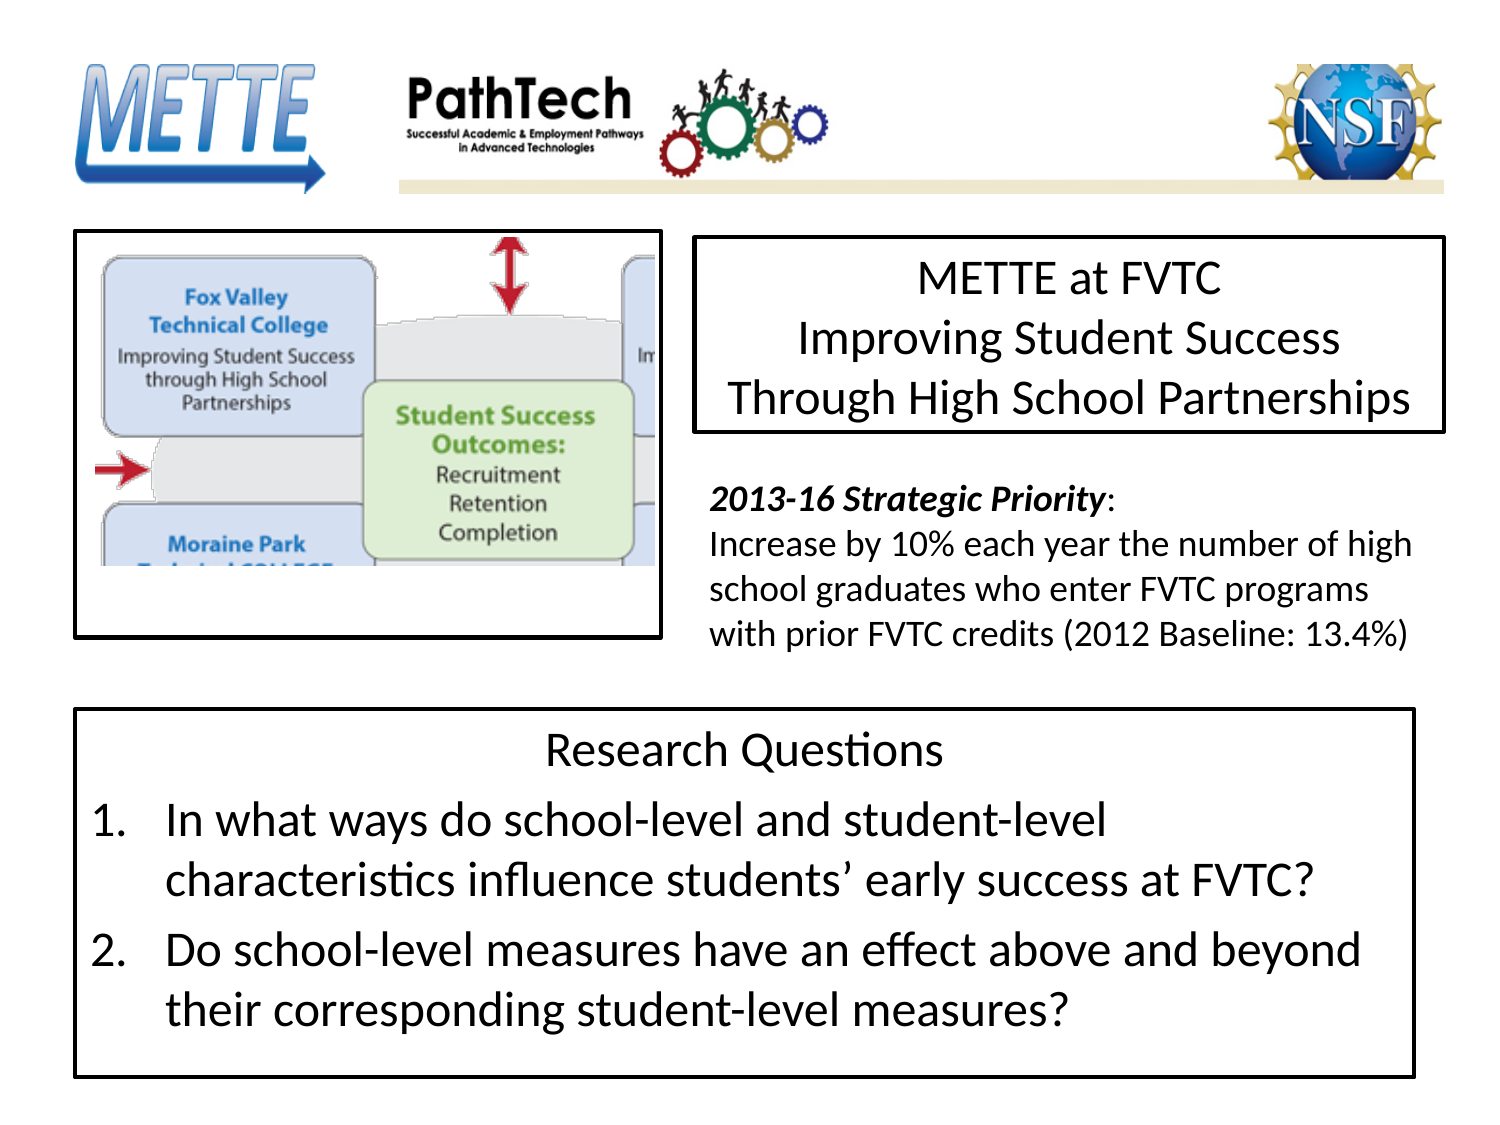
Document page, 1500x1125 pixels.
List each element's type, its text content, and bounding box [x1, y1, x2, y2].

subtitle Research Questions In what ways do school-level and student-level characteristics influence students’ early success at FVTC? Do school-level measures have an effect above and beyond their corresponding student-level measures? [73, 707, 1416, 1079]
text_box 2013-16 Strategic Priority: Increase by 10% each year the number of high school graduates who enter FVTC programs with prior FVTC credits (2012 Baseline: 13.4%) [694, 466, 1445, 662]
text_box [73, 229, 663, 640]
picture [94, 236, 656, 566]
text_box METTE at FVTC Improving Student Success Through High School Partnerships [692, 235, 1446, 434]
picture [1342, 64, 1353, 70]
picture [399, 64, 1444, 195]
title [83, 46, 1359, 221]
picture [74, 64, 333, 195]
